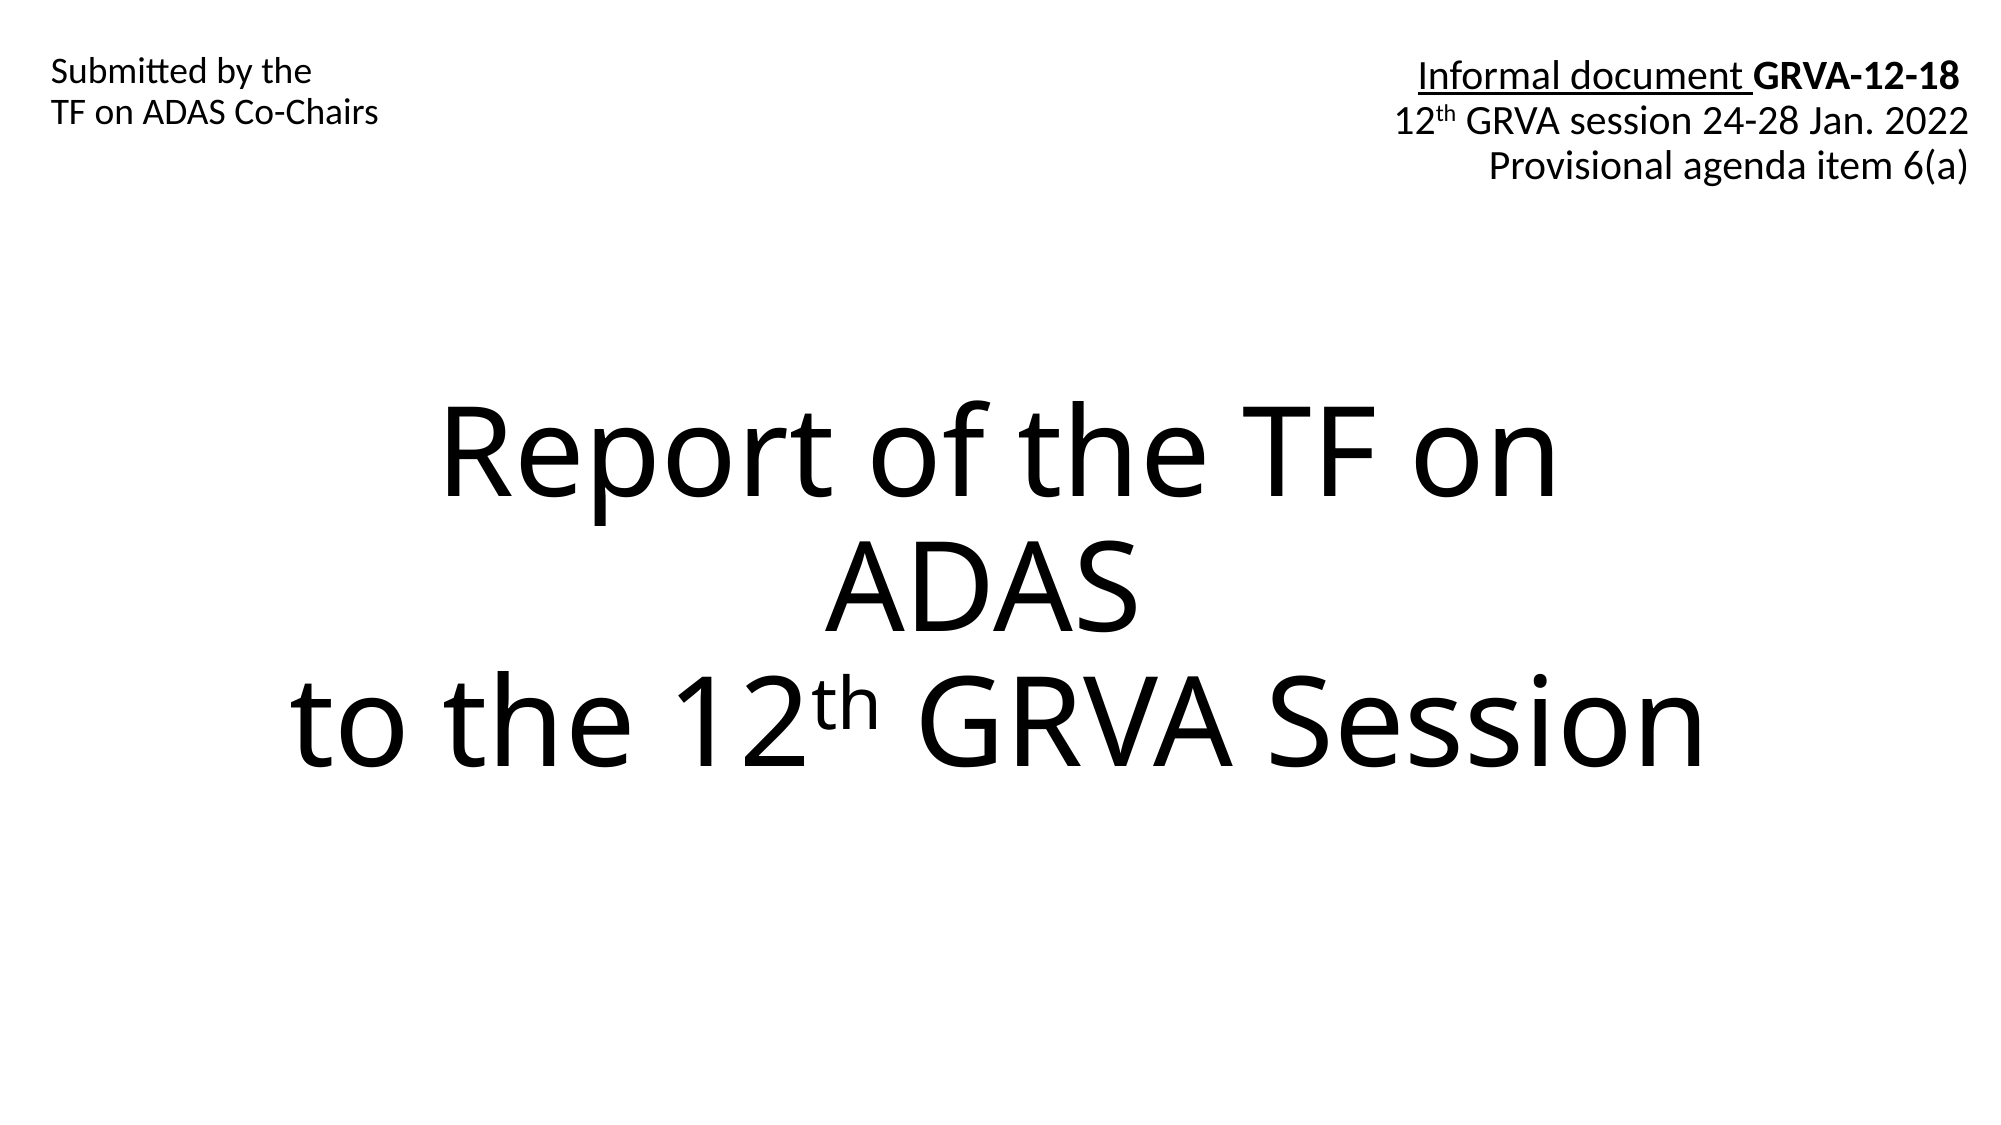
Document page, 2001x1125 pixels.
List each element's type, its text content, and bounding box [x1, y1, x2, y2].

title Report of the TF on ADAS to the 12th GRVA Session [249, 409, 1750, 802]
text_box Informal document GRVA-12-18 12th GRVA session 24-28 Jan. 2022 Provisional agenda item 6(a) [1030, 45, 1985, 220]
text_box Submitted by the TF on ADAS Co-Chairs [35, 44, 786, 142]
